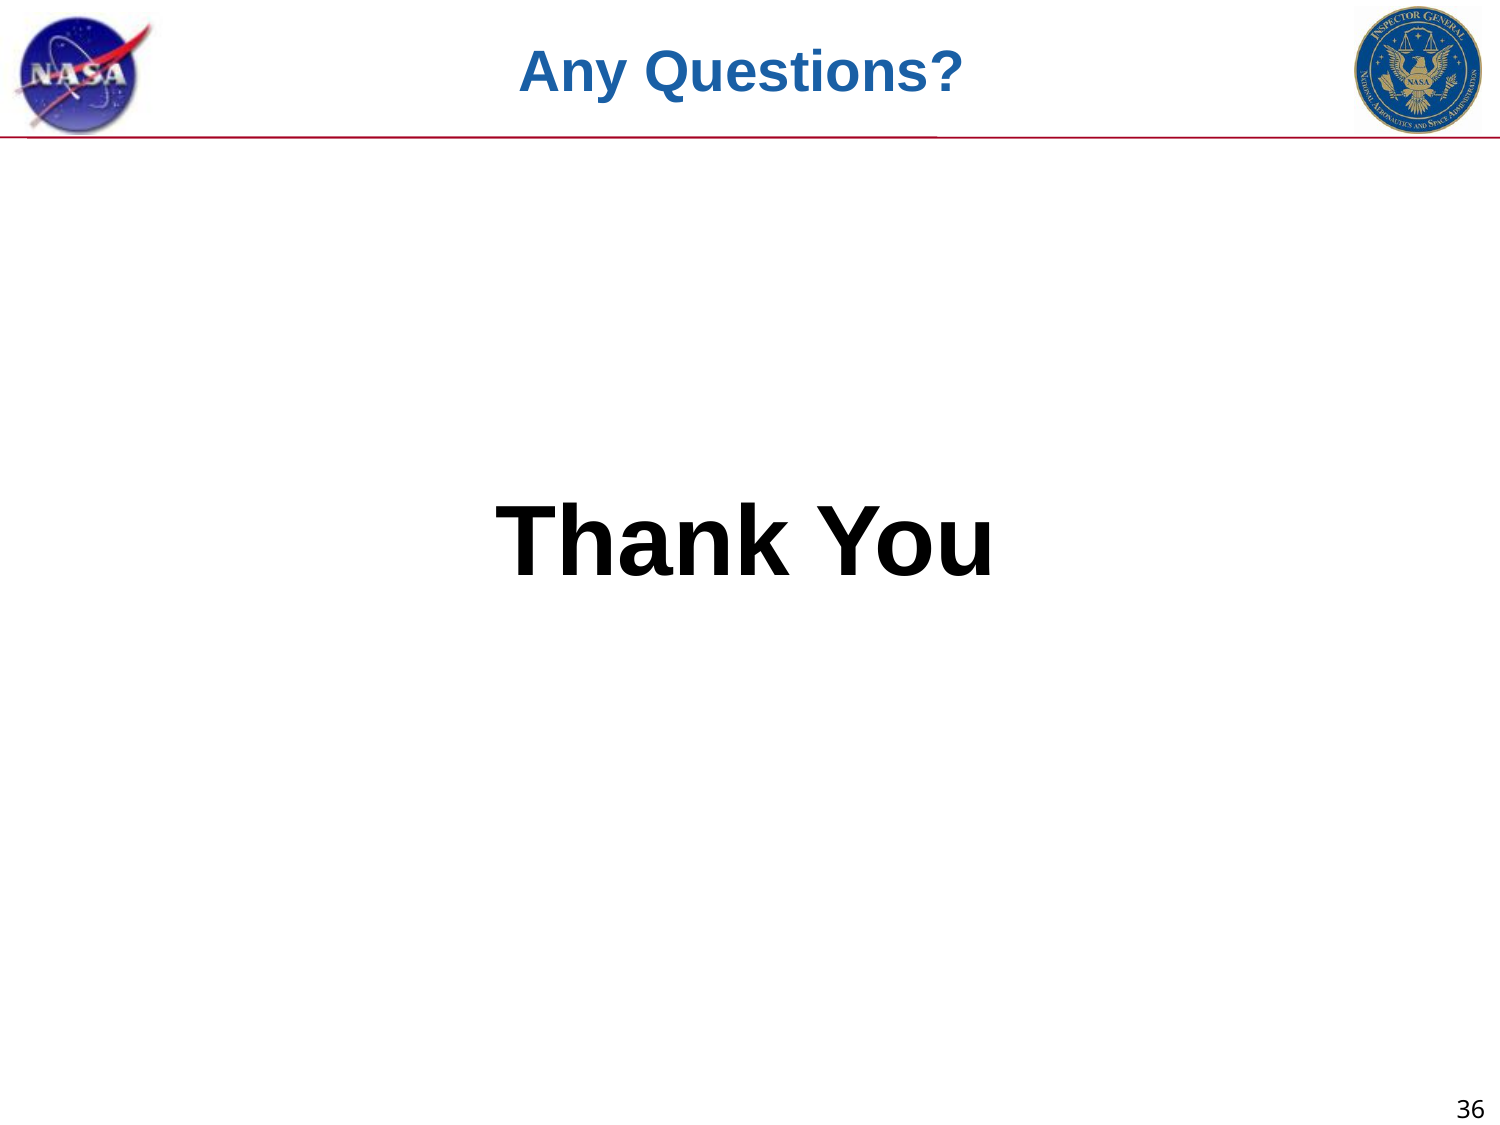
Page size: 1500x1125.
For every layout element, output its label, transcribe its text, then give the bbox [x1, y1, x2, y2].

picture [1354, 6, 1482, 134]
picture [0, 12, 135, 135]
title Any Questions? [135, 0, 1348, 136]
list Thank You [137, 167, 1355, 993]
